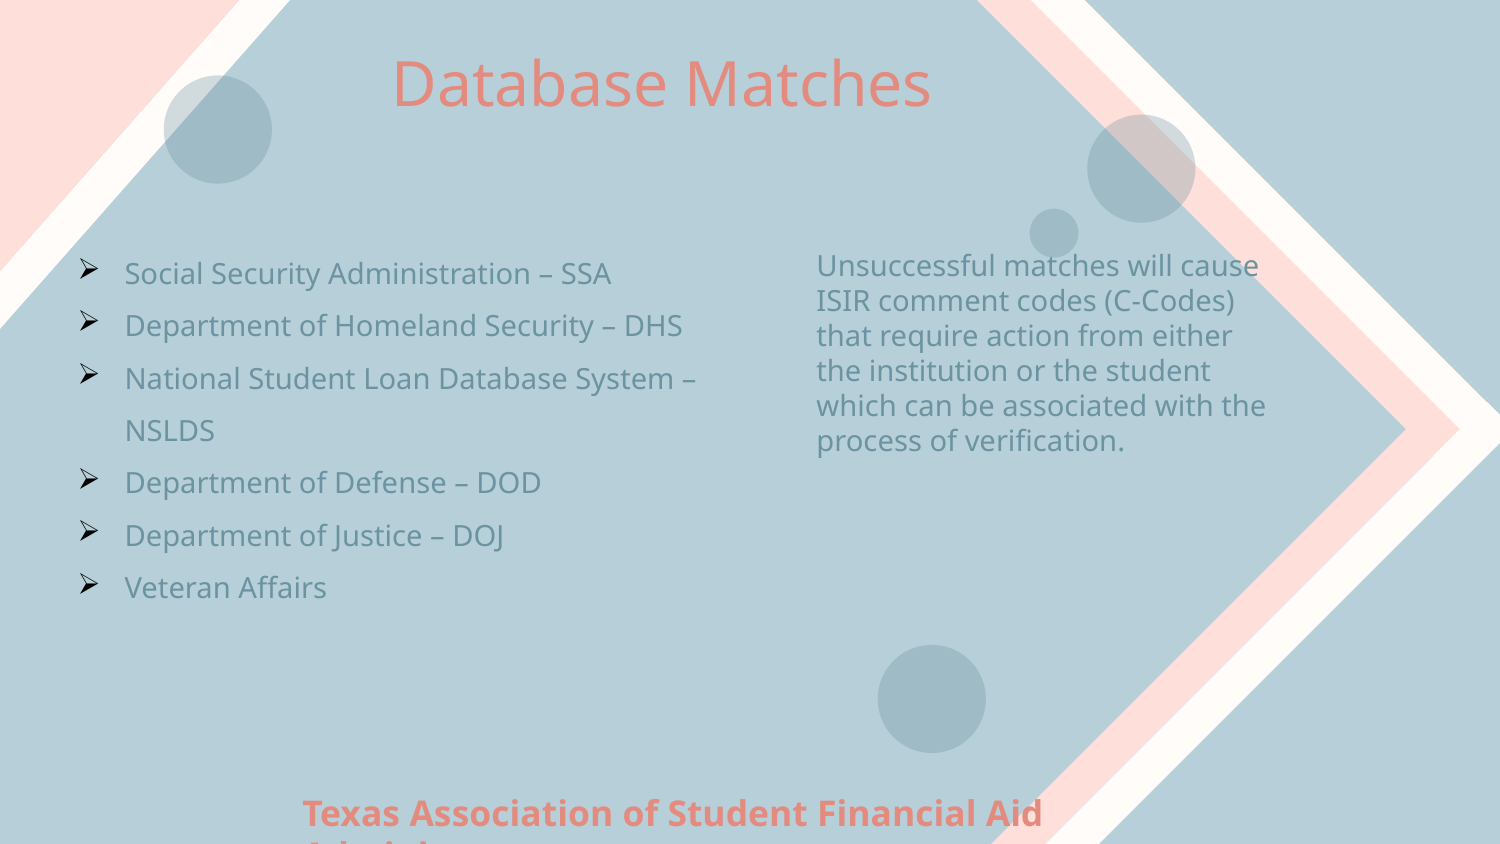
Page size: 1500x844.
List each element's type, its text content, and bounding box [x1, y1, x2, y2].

text_box [1087, 114, 1196, 223]
text_box Unsuccessful matches will cause ISIR comment codes (C-Codes) that require action from either the institution or the student which can be associated with the process of verification. [801, 239, 1299, 465]
text_box [877, 644, 986, 753]
subtitle Database Matches [113, 11, 1212, 152]
text_box Social Security Administration – SSA Department of Homeland Security – DHS National Student Loan Database System – NSLDS Department of Defense – DOD Department of Justice – DOJ Veteran Affairs [62, 230, 773, 613]
text_box [1029, 208, 1079, 239]
text_box Texas Association of Student Financial Aid Administrators [287, 783, 1213, 844]
